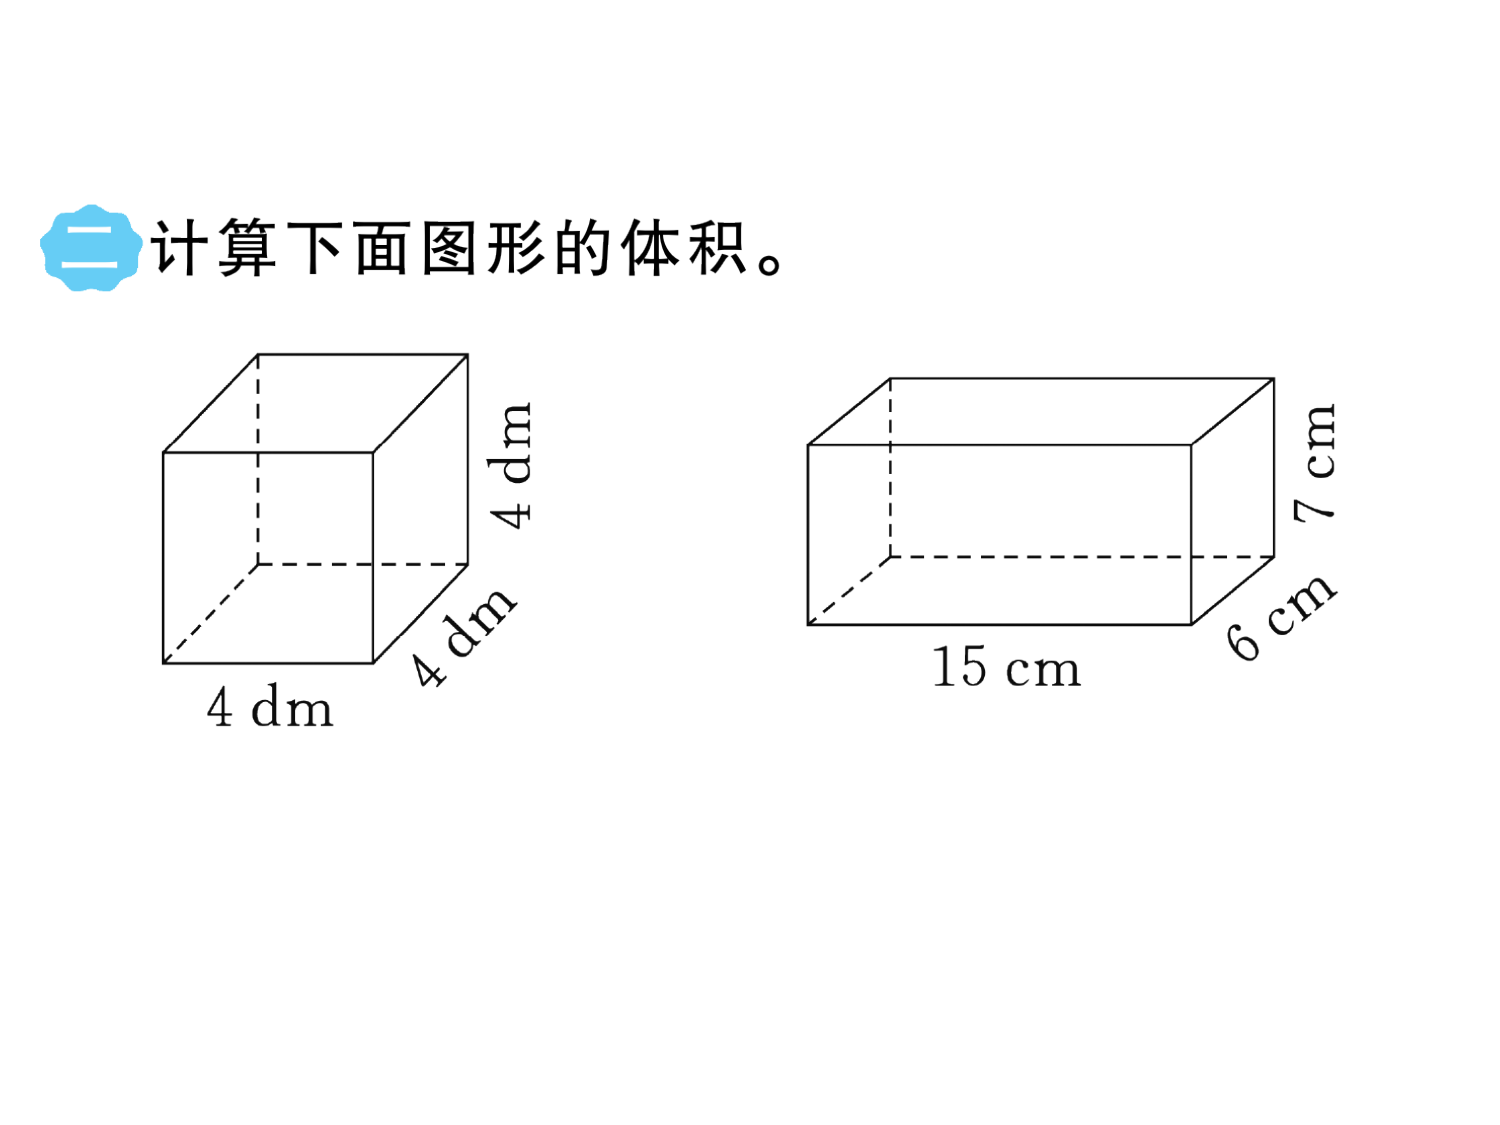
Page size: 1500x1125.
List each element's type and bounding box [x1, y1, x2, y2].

picture [35, 177, 1402, 922]
